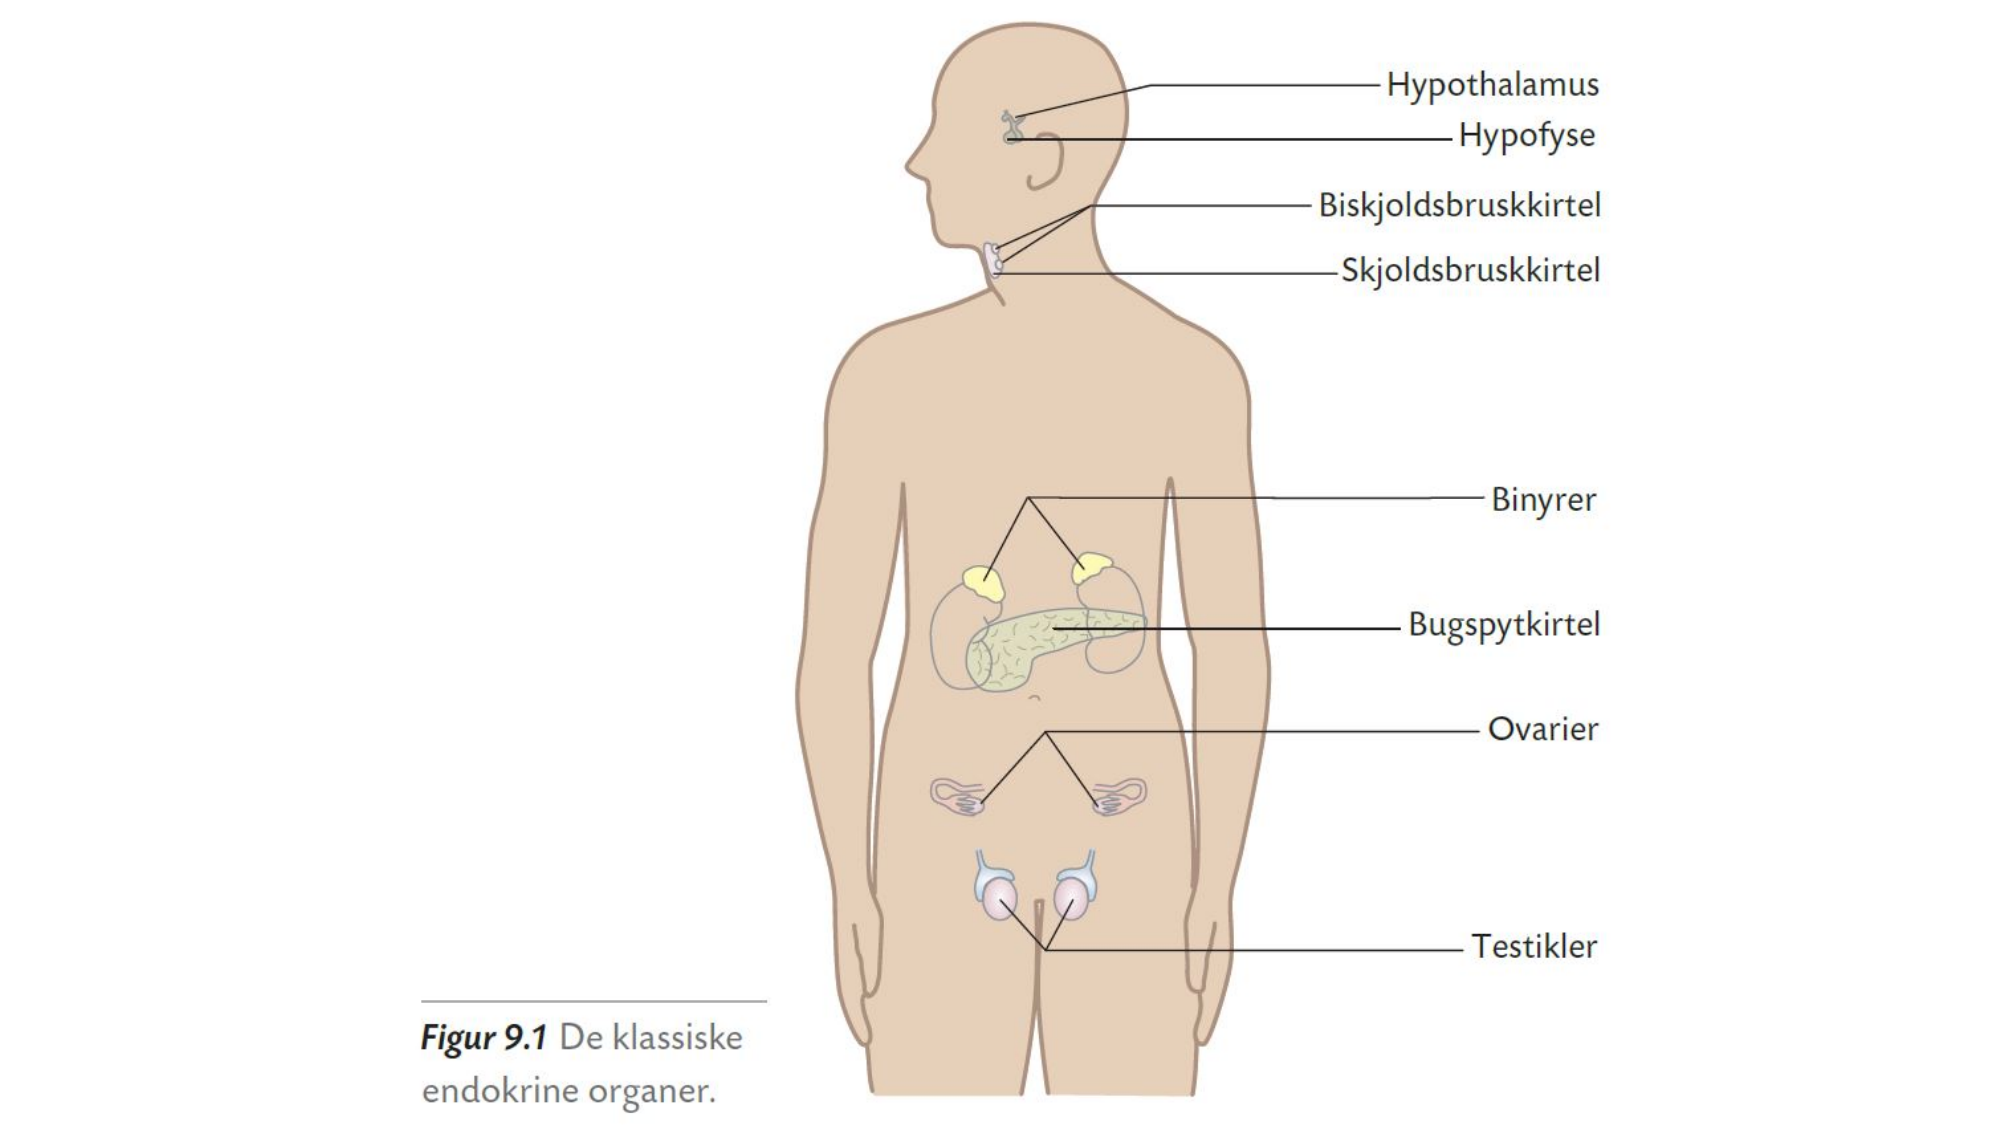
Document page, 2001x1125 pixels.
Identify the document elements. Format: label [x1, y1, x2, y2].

picture [379, 0, 1621, 1125]
